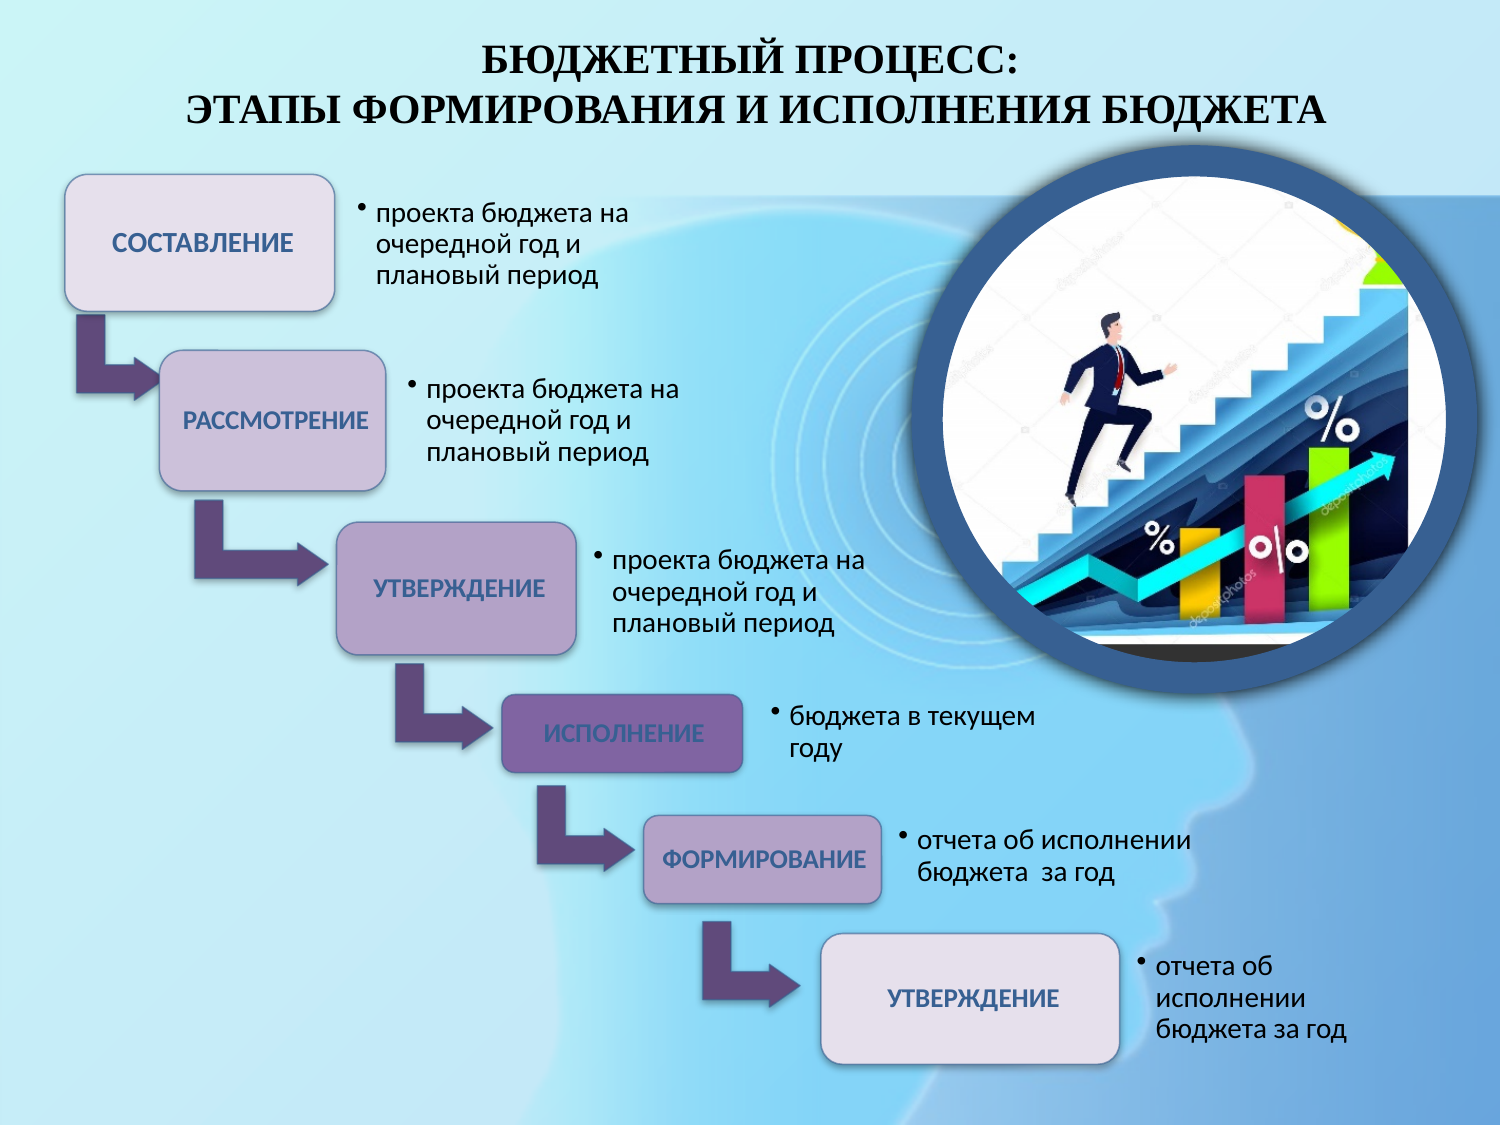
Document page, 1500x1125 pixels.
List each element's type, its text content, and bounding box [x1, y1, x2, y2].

picture [0, 0, 1500, 1125]
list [64, 125, 1471, 1095]
text_box БЮДЖЕТНЫЙ ПРОЦЕСС: этапы формирования и исполнения бюджета [41, 24, 1471, 140]
